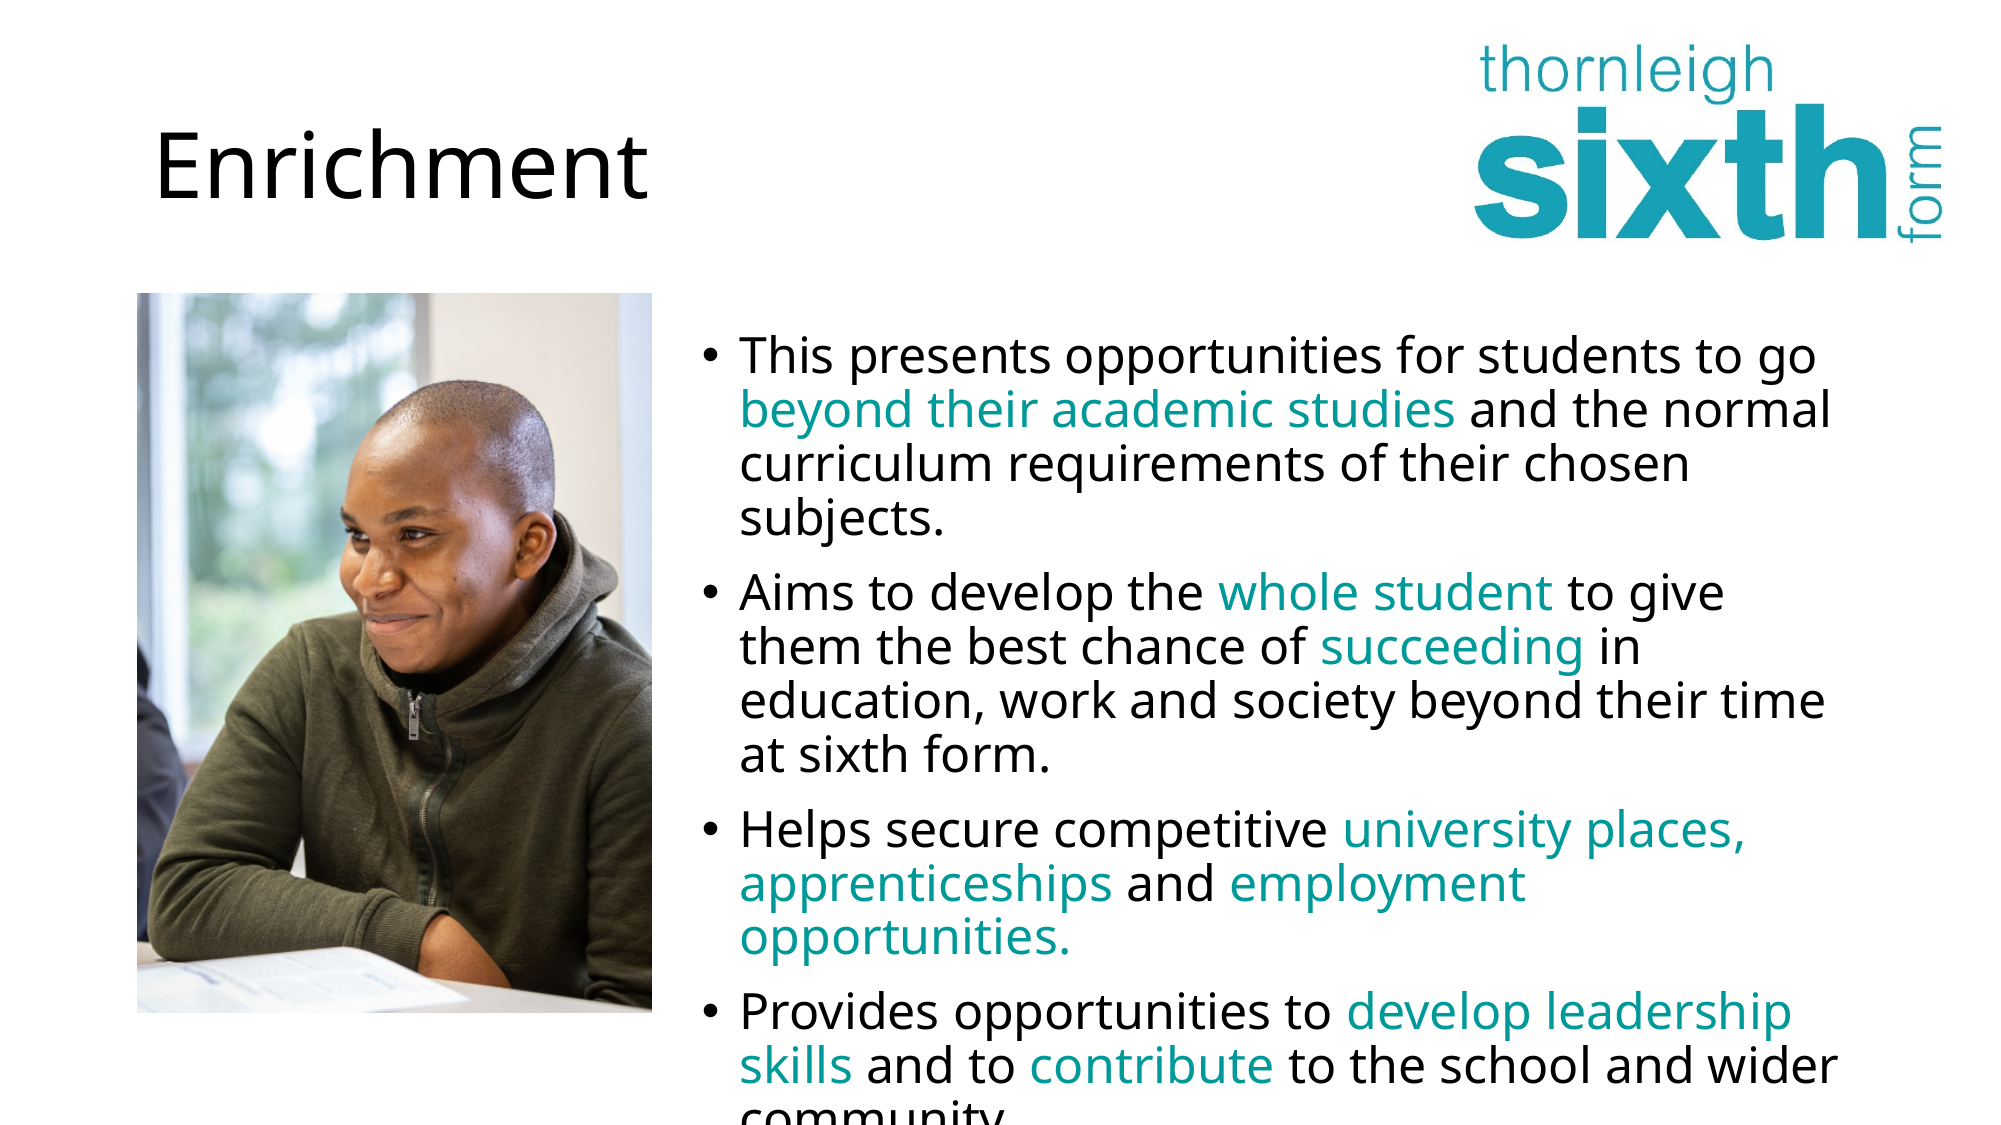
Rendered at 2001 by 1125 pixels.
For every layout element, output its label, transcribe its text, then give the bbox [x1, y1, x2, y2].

picture [1465, 37, 1960, 256]
title Enrichment [137, 59, 1863, 278]
list This presents opportunities for students to go beyond their academic studies and the normal curriculum requirements of their chosen subjects. Aims to develop the whole student to give them the best chance of succeeding in education, work and society beyond their time at sixth form. Helps secure competitive university places, apprenticeships and employment opportunities. Provides opportunities to develop leadership skills and to contribute to the school and wider community. [686, 322, 1863, 1037]
picture [137, 293, 652, 1013]
